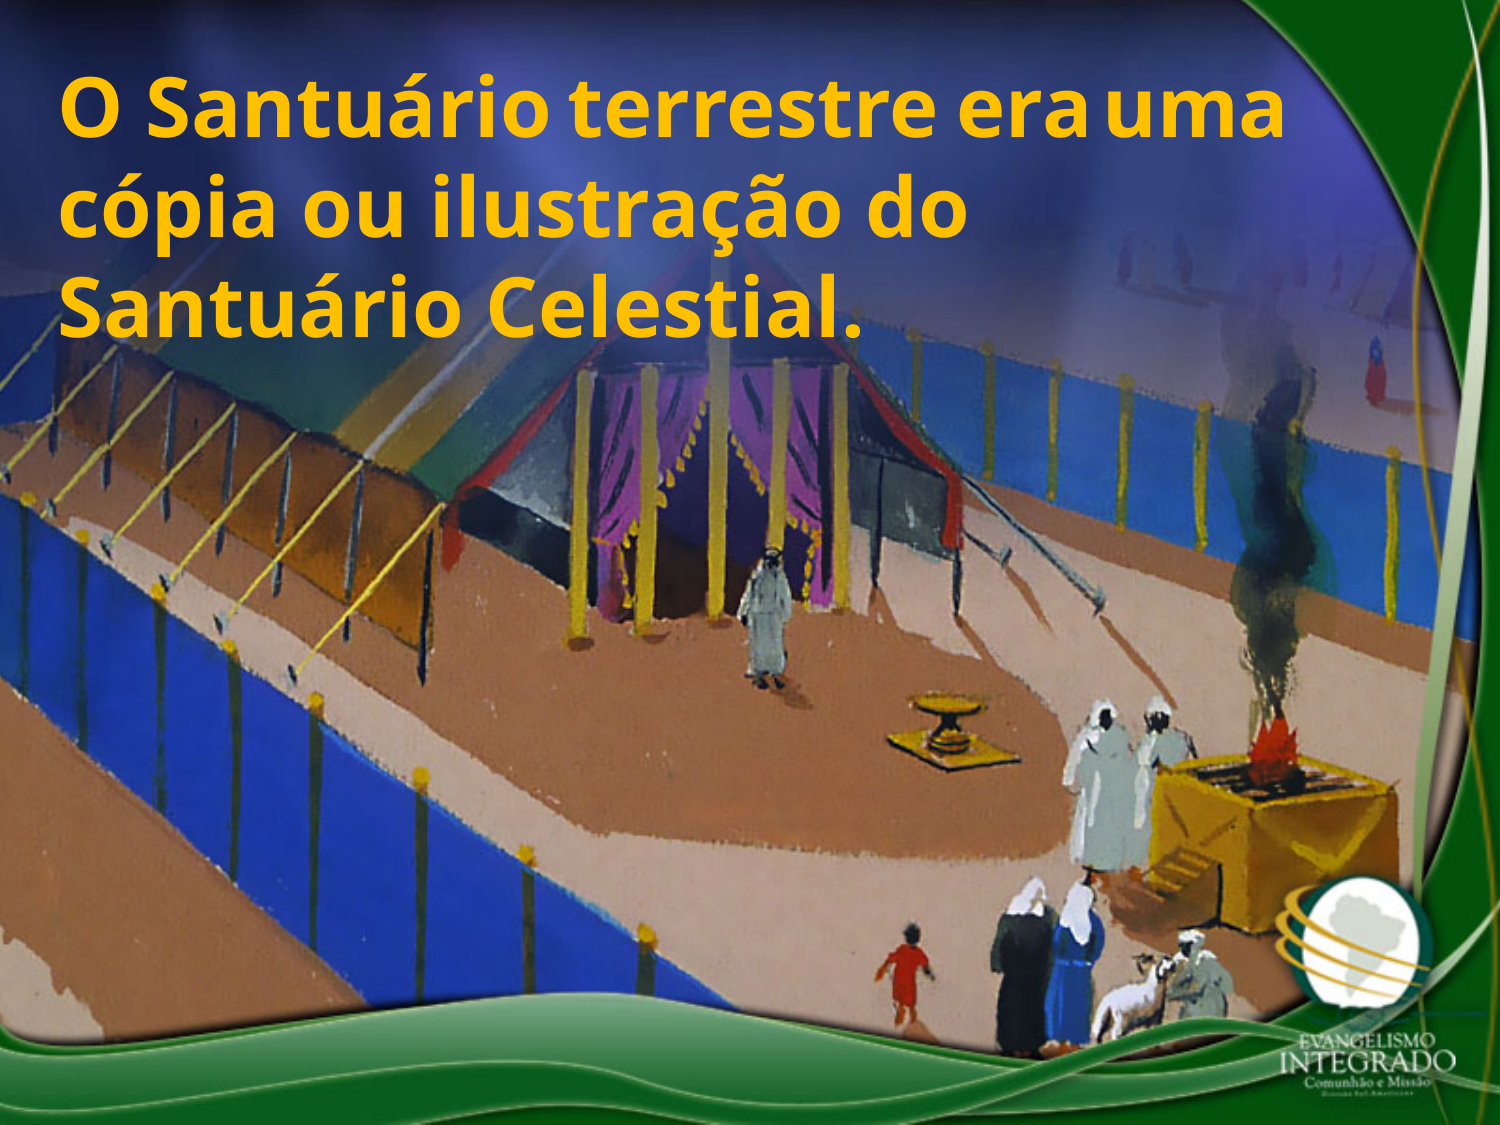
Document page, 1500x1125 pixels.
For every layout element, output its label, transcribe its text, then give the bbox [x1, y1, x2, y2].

text_box O Santuário terrestre era uma cópia ou ilustração do Santuário Celestial. [42, 46, 1367, 362]
picture [0, 0, 1500, 1125]
